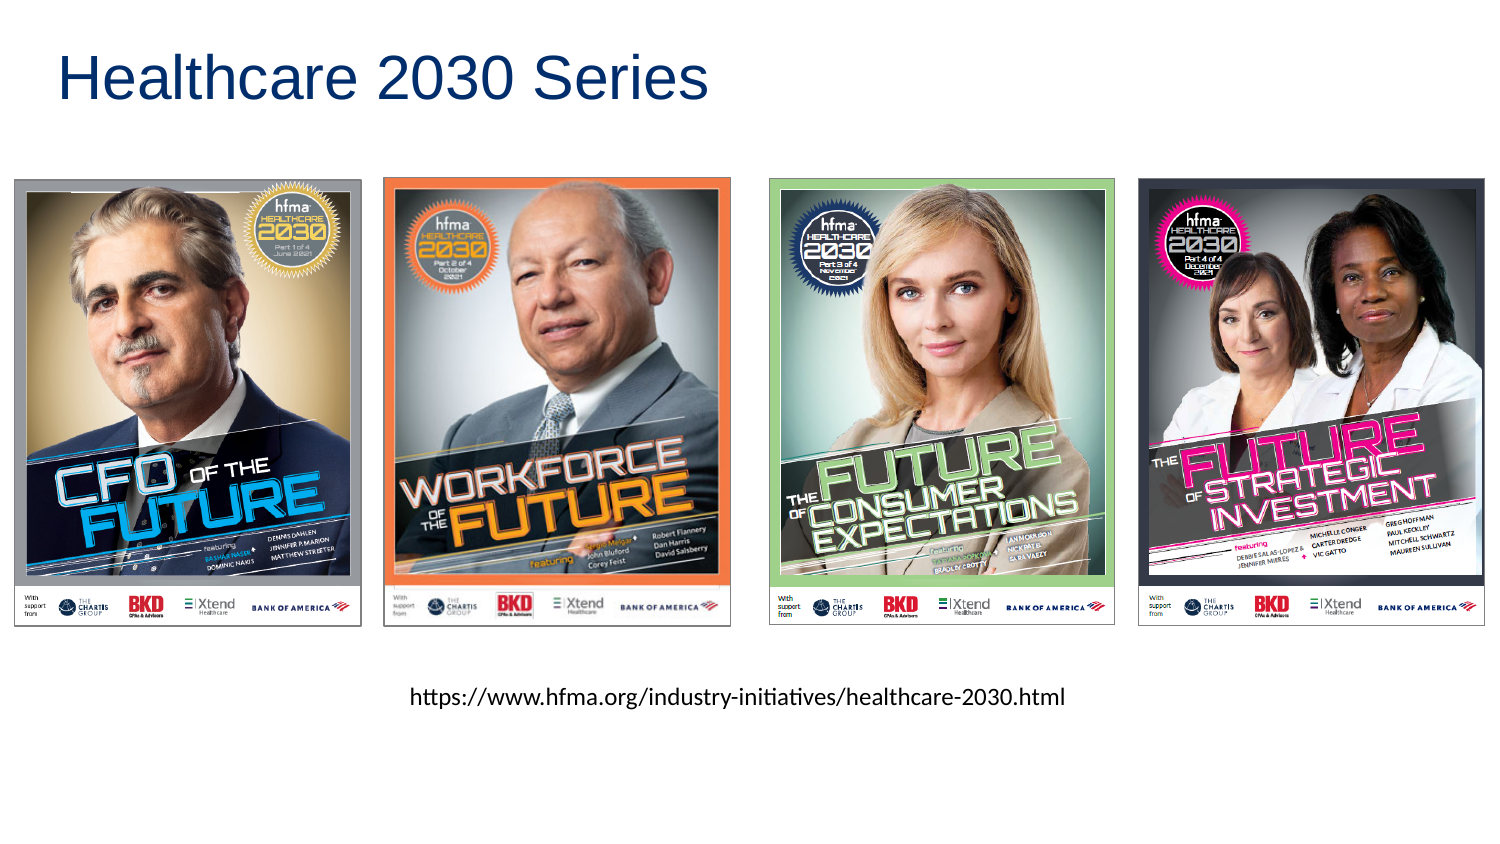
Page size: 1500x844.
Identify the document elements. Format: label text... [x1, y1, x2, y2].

text_box https://www.hfma.org/industry-initiatives/healthcare-2030.html [394, 673, 1106, 719]
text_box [14, 178, 1485, 626]
title Healthcare 2030 Series [42, 37, 1460, 124]
